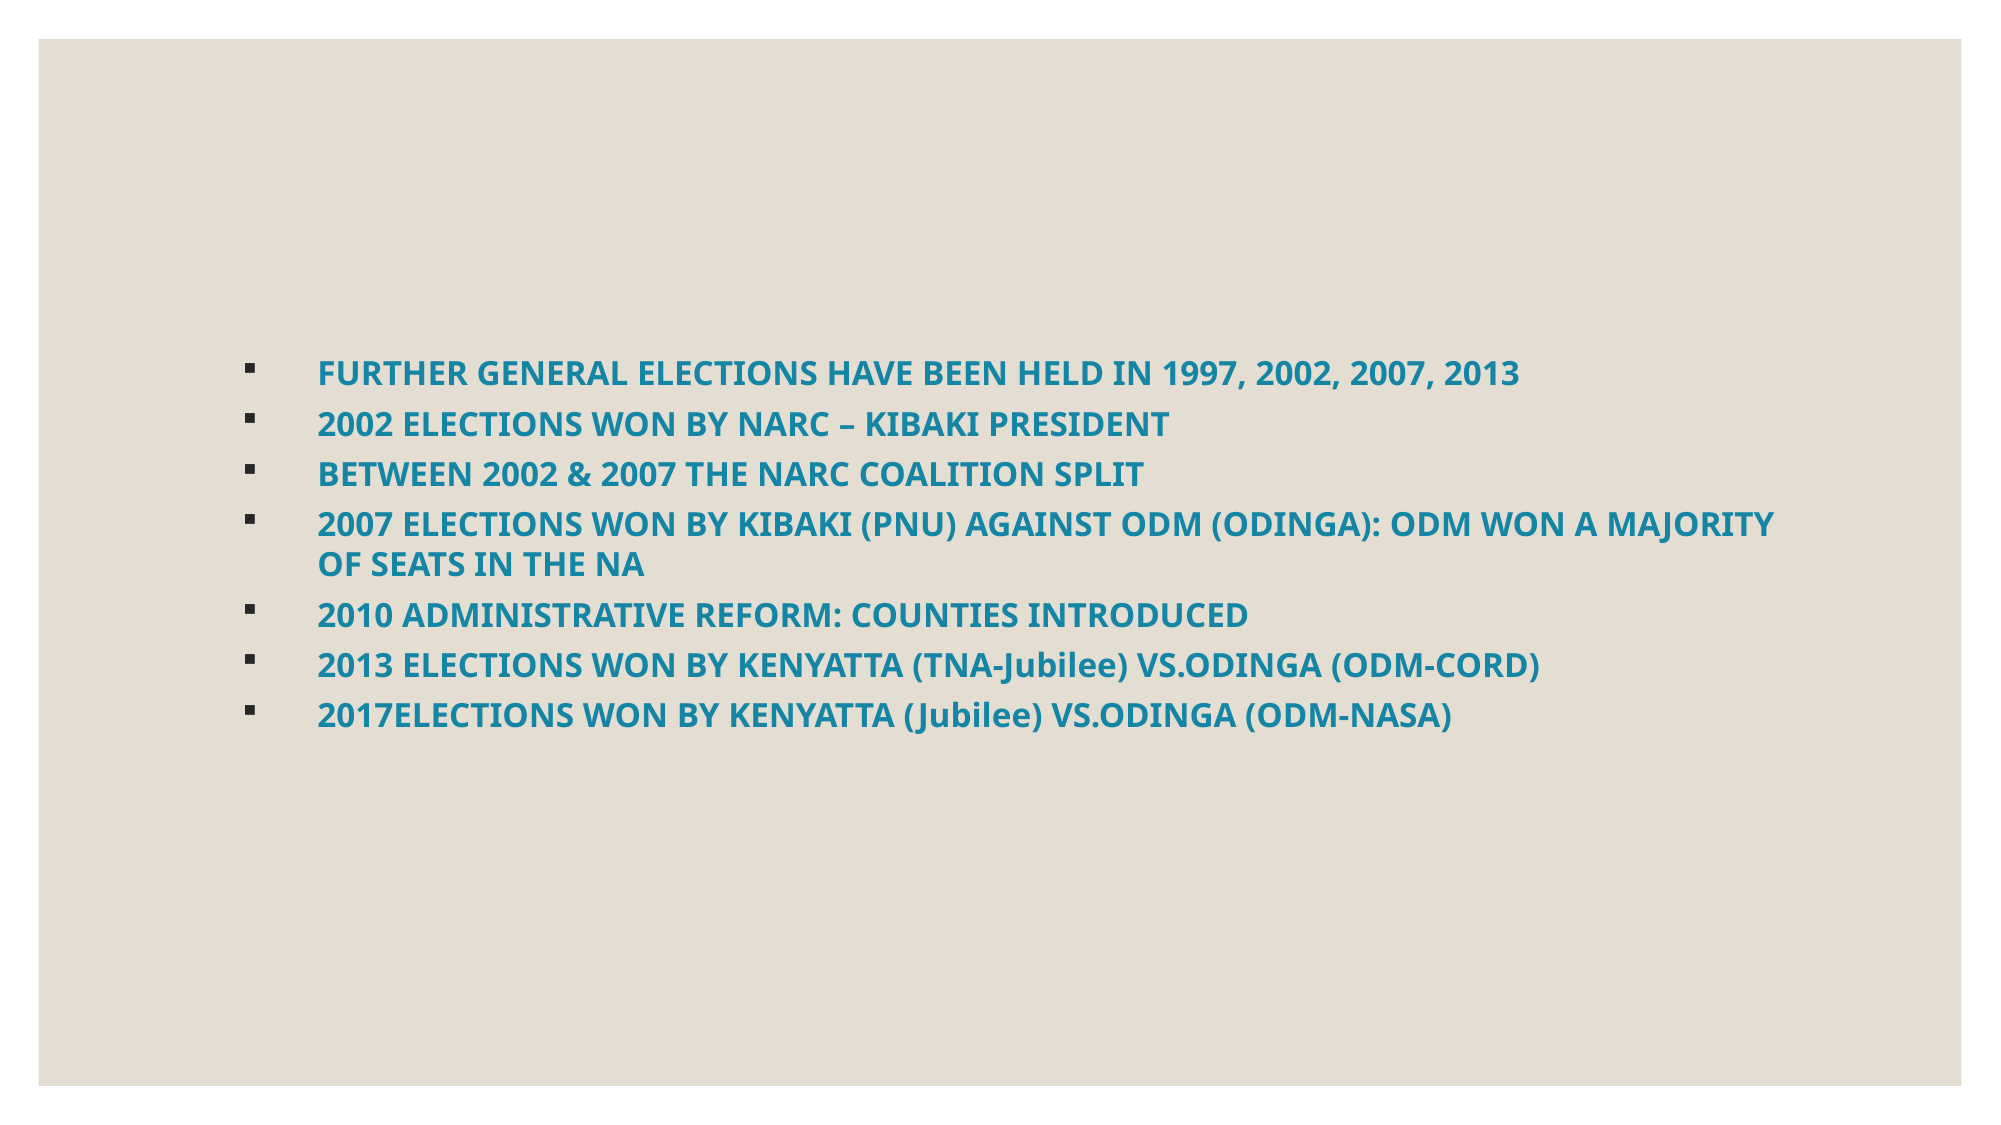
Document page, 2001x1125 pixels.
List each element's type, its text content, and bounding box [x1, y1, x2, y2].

list FURTHER GENERAL ELECTIONS HAVE BEEN HELD IN 1997, 2002, 2007, 2013 2002 ELECTIONS WON BY NARC – KIBAKI PRESIDENT BETWEEN 2002 & 2007 THE NARC COALITION SPLIT 2007 ELECTIONS WON BY KIBAKI (PNU) AGAINST ODM (ODINGA): ODM WON A MAJORITY OF SEATS IN THE NA 2010 ADMINISTRATIVE REFORM: COUNTIES INTRODUCED 2013 ELECTIONS WON BY KENYATTA (TNA-Jubilee) VS.ODINGA (ODM-CORD) 2017ELECTIONS WON BY KENYATTA (Jubilee) VS.ODINGA (ODM-NASA) [174, 345, 1825, 990]
